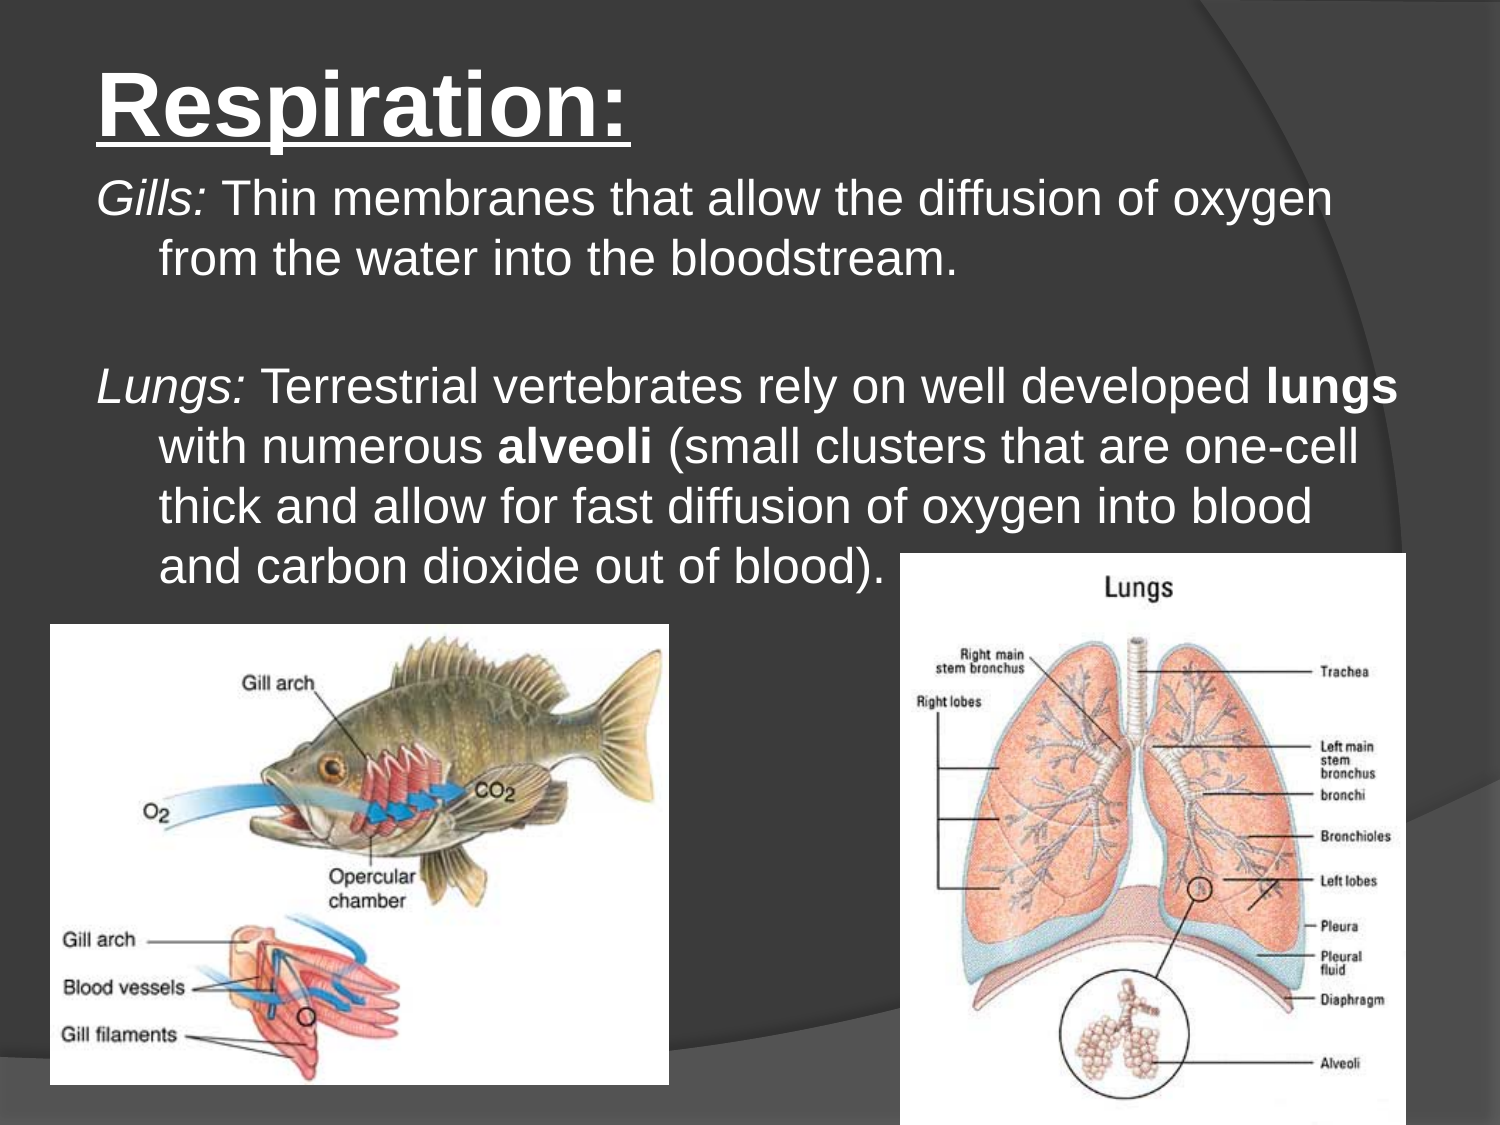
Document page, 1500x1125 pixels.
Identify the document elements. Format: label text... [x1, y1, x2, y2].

list Respiration: Gills: Thin membranes that allow the diffusion of oxygen from the water into the bloodstream. Lungs: Terrestrial vertebrates rely on well developed lungs with numerous alveoli (small clusters that are one-cell thick and allow for fast diffusion of oxygen into blood and carbon dioxide out of blood). [75, 37, 1425, 988]
picture [49, 624, 669, 1085]
picture [899, 553, 1406, 1125]
